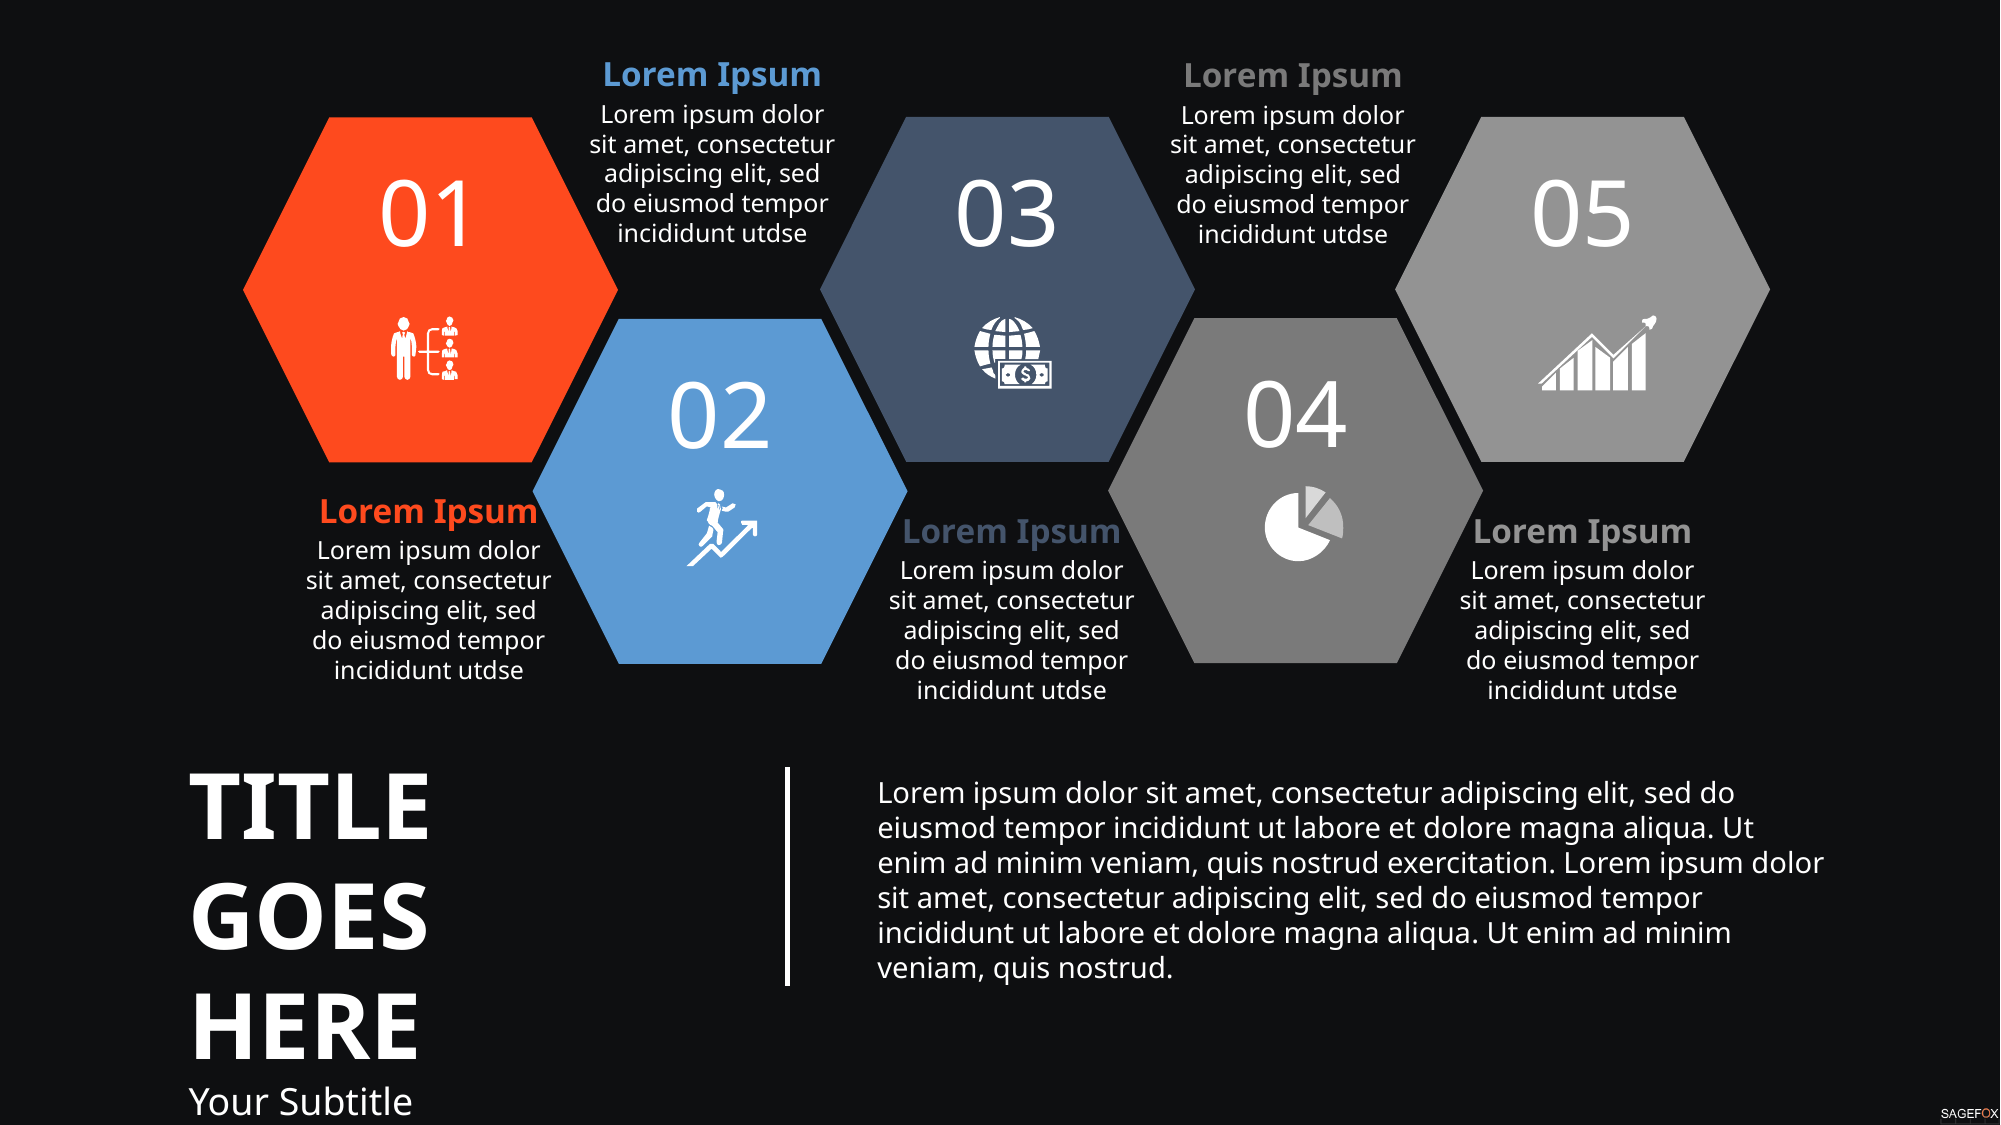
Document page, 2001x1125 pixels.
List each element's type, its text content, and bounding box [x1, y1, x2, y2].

text_box Lorem Ipsum Lorem ipsum dolor sit amet, consectetur adipiscing elit, sed do eiusmod tempor incididunt utdse [1449, 504, 1717, 710]
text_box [819, 116, 1195, 462]
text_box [1264, 486, 1344, 562]
text_box Lorem Ipsum Lorem ipsum dolor sit amet, consectetur adipiscing elit, sed do eiusmod tempor incididunt utdse [878, 504, 1146, 710]
text_box Lorem ipsum dolor sit amet, consectetur adipiscing elit, sed do eiusmod tempor incididunt ut labore et dolore magna aliqua. Ut enim ad minim veniam, quis nostrud exercitation. Lorem ipsum dolor sit amet, consectetur adipiscing elit, sed do eiusmod tempor incididunt ut labore et dolore magna aliqua. Ut enim ad minim veniam, quis nostrud. [862, 767, 1846, 992]
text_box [532, 318, 908, 664]
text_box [242, 117, 618, 463]
text_box Lorem Ipsum Lorem ipsum dolor sit amet, consectetur adipiscing elit, sed do eiusmod tempor incididunt utdse [1159, 49, 1427, 254]
text_box Lorem Ipsum Lorem ipsum dolor sit amet, consectetur adipiscing elit, sed do eiusmod tempor incididunt utdse [578, 48, 846, 253]
picture [1939, 1108, 2000, 1125]
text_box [391, 316, 458, 380]
text_box TITLE GOES HERE Your Subtitle [173, 740, 659, 1125]
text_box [1538, 315, 1657, 391]
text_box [1395, 116, 1771, 462]
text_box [974, 317, 1052, 389]
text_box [1108, 318, 1484, 664]
text_box Lorem Ipsum Lorem ipsum dolor sit amet, consectetur adipiscing elit, sed do eiusmod tempor incididunt utdse [295, 484, 563, 690]
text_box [686, 488, 758, 567]
